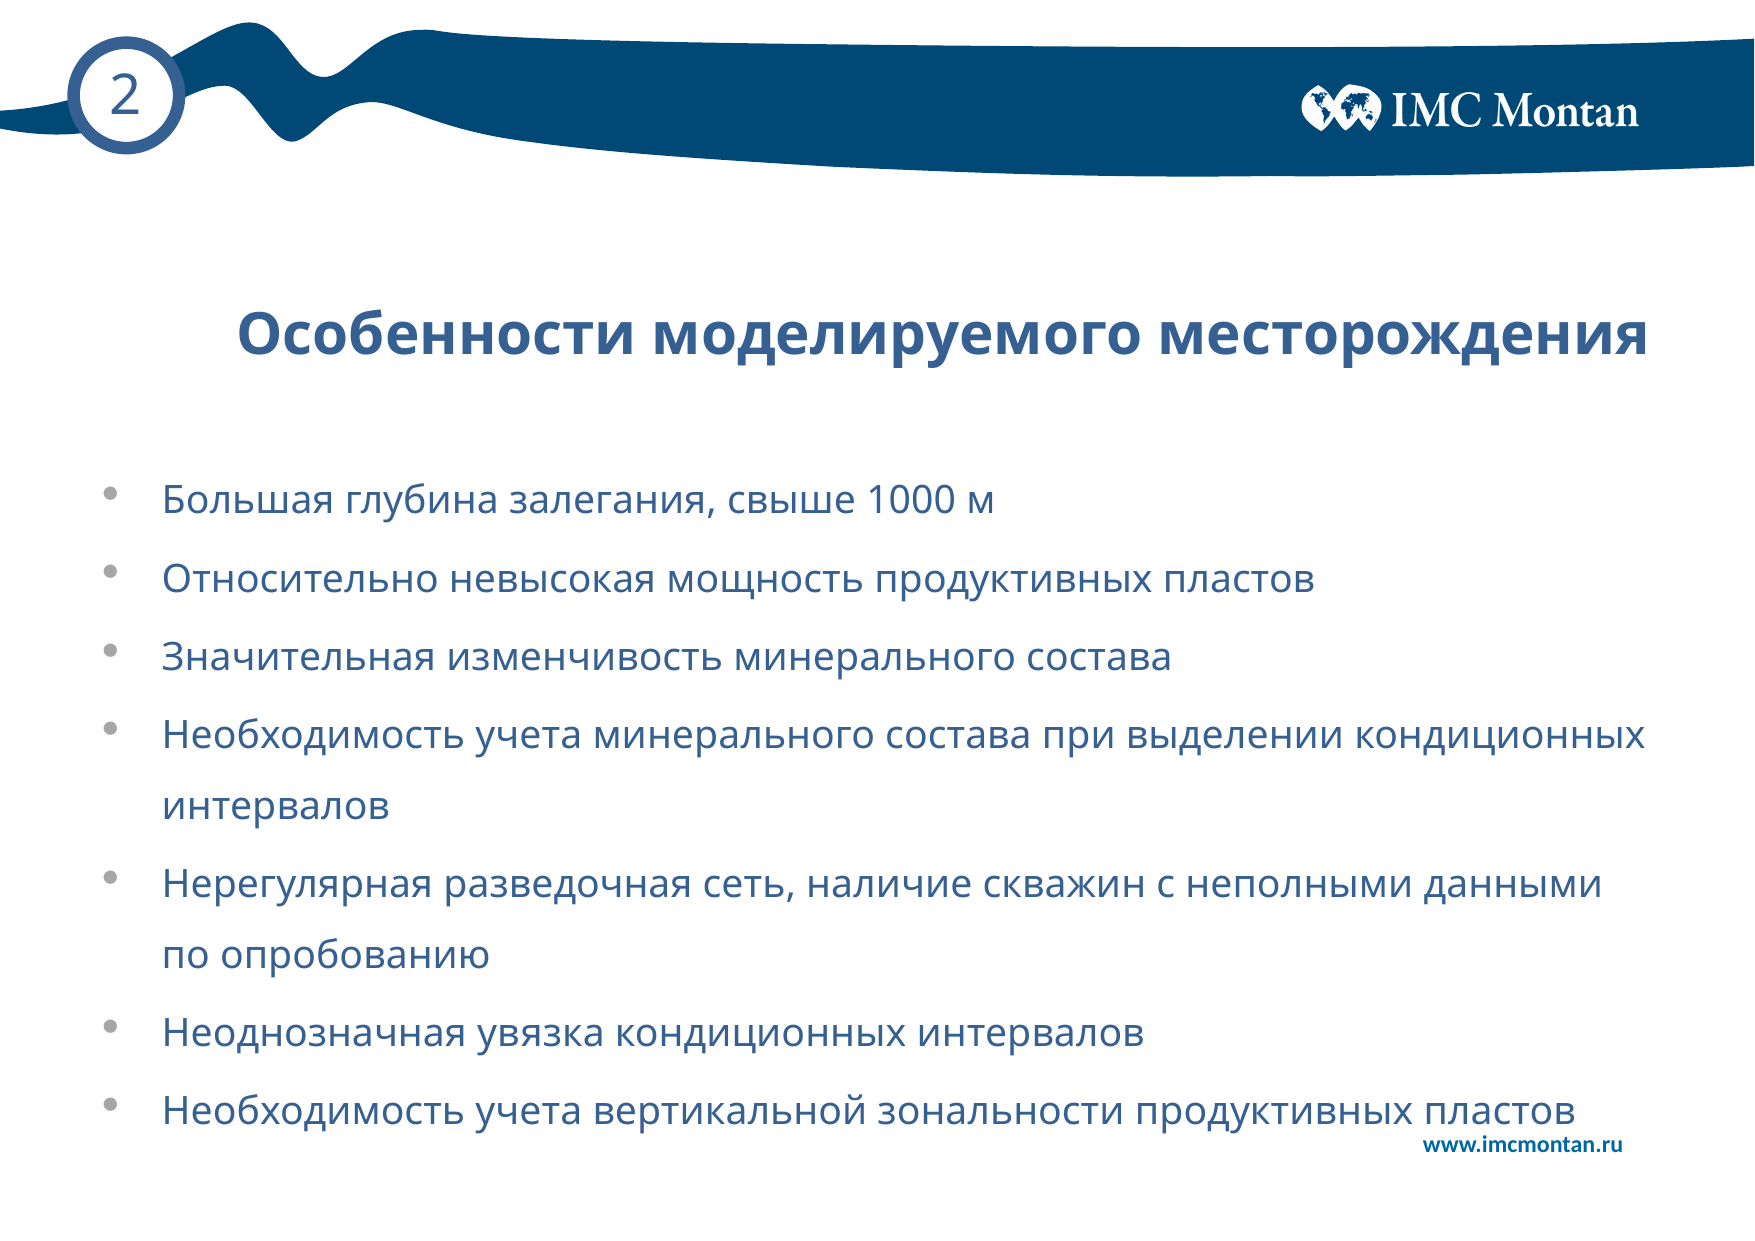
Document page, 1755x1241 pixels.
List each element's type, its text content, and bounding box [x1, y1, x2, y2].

list Большая глубина залегания, свыше 1000 м Относительно невысокая мощность продуктивных пластов Значительная изменчивость минерального состава Необходимость учета минерального состава при выделении кондиционных интервалов Нерегулярная разведочная сеть, наличие скважин с неполными данными по опробованию Неоднозначная увязка кондиционных интервалов Необходимость учета вертикальной зональности продуктивных пластов [87, 442, 1667, 1152]
picture [1307, 88, 1378, 126]
title Особенности моделируемого месторождения [87, 230, 1667, 432]
